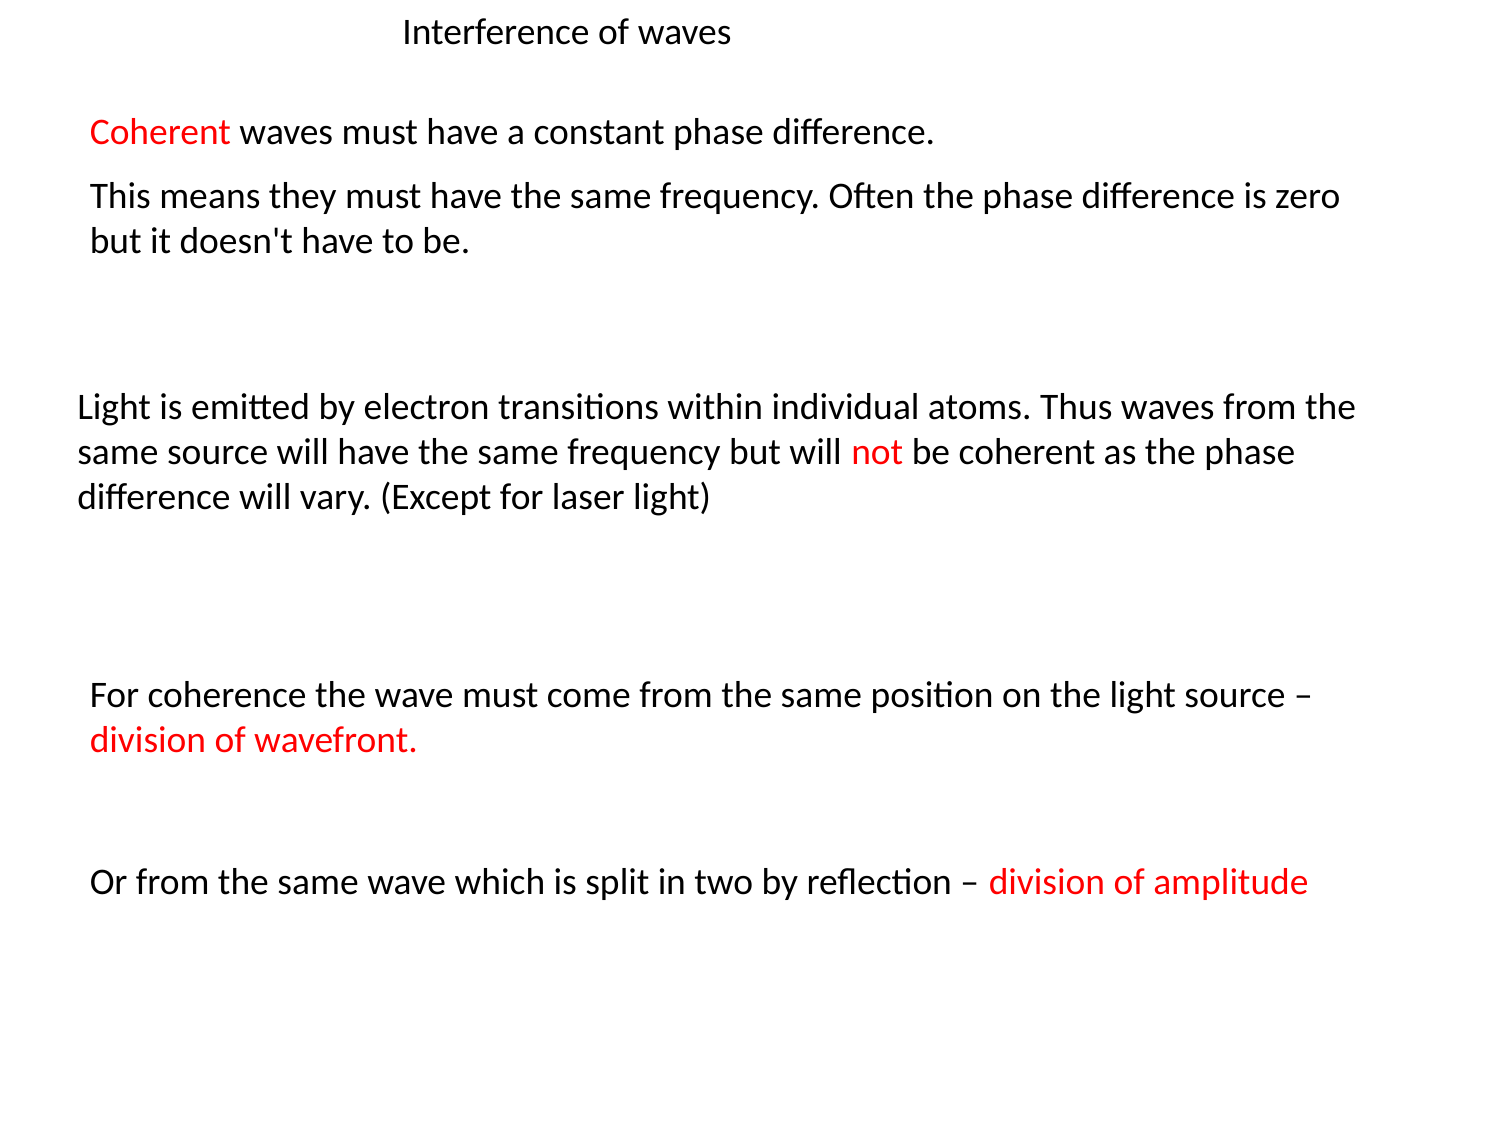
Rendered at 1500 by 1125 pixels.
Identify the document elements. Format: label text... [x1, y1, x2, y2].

text_box Interference of waves [387, 0, 1063, 60]
text_box Light is emitted by electron transitions within individual atoms. Thus waves from the same source will have the same frequency but will not be coherent as the phase difference will vary. (Except for laser light) [62, 374, 1388, 525]
text_box Or from the same wave which is split in two by reflection – division of amplitude [75, 849, 1388, 910]
text_box For coherence the wave must come from the same position on the light source – division of wavefront. [75, 662, 1375, 768]
text_box Coherent waves must have a constant phase difference. This means they must have the same frequency. Often the phase difference is zero but it doesn't have to be. [75, 99, 1388, 269]
